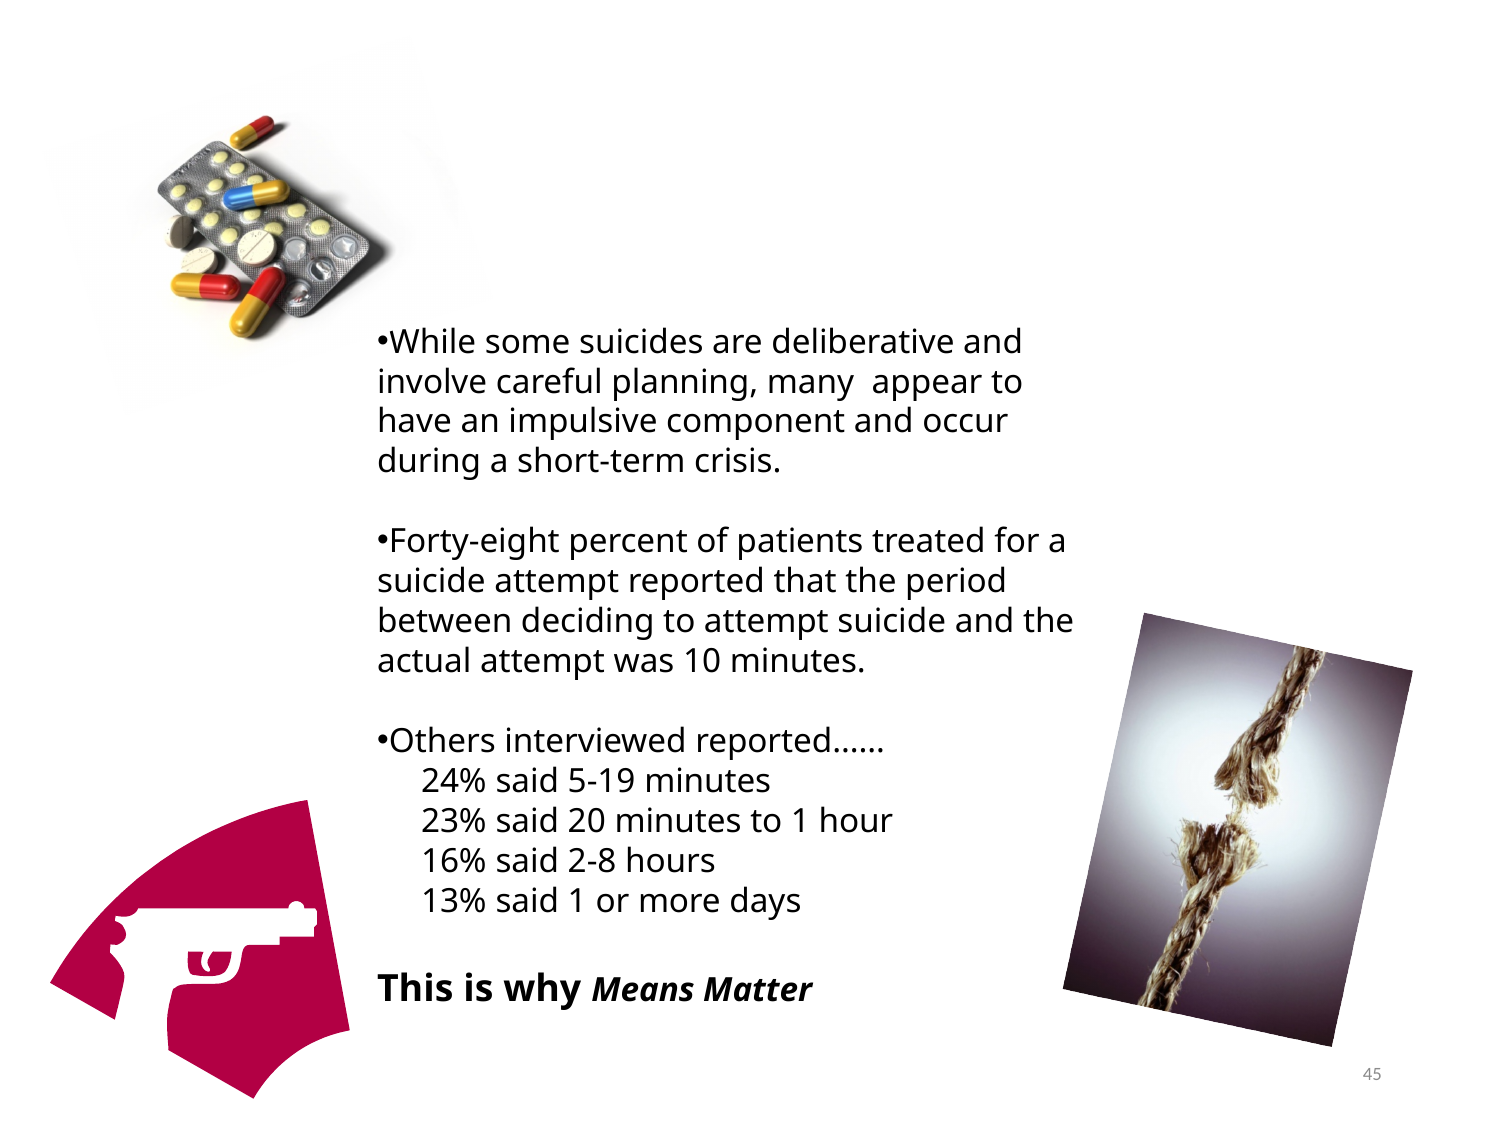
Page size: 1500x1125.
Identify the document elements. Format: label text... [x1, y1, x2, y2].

slide_number 45 [1059, 1042, 1397, 1103]
picture [43, 36, 492, 414]
picture [1063, 613, 1412, 1046]
picture [49, 799, 350, 1099]
text_box While some suicides are deliberative and involve careful planning, many appear to have an impulsive component and occur during a short-term crisis. Forty-eight percent of patients treated for a suicide attempt reported that the period between deciding to attempt suicide and the actual attempt was 10 minutes. Others interviewed reported…… 24% said 5-19 minutes 23% said 20 minutes to 1 hour 16% said 2-8 hours 13% said 1 or more days This is why Means Matter [362, 312, 1113, 1016]
